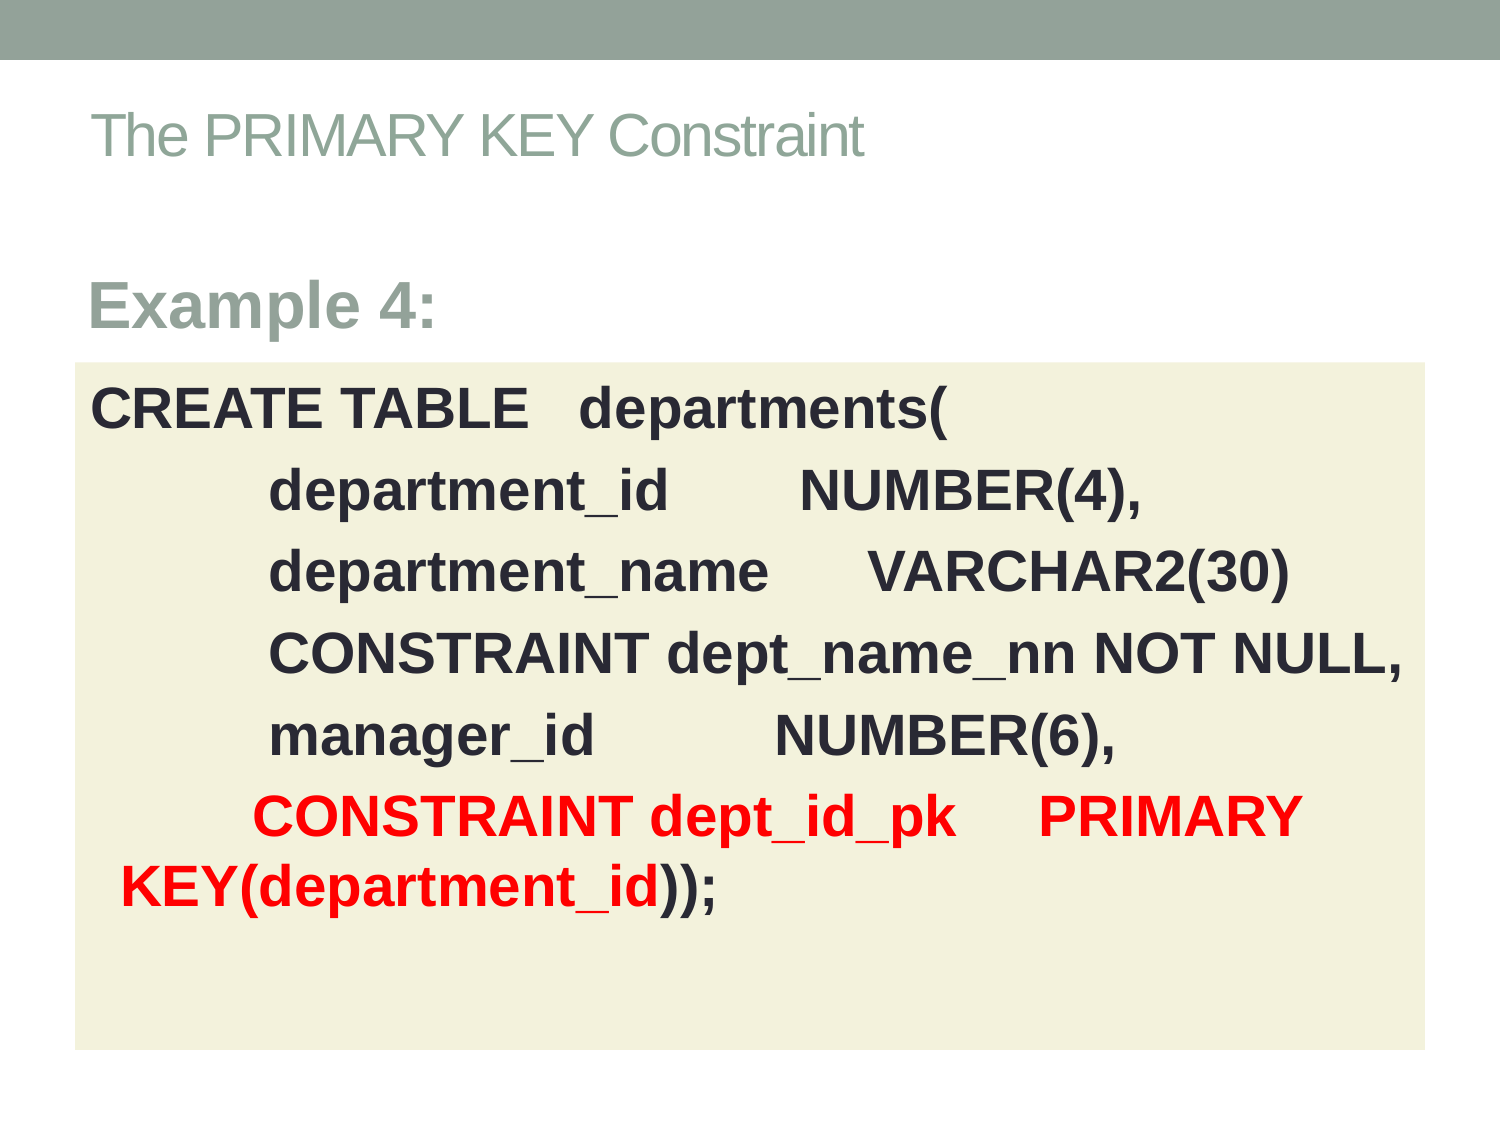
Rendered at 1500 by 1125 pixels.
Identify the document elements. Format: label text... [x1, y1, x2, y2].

list CREATE TABLE departments( department_id NUMBER(4), department_name VARCHAR2(30) CONSTRAINT dept_name_nn NOT NULL, manager_id NUMBER(6), CONSTRAINT dept_id_pk PRIMARY KEY(department_id)); [75, 362, 1425, 1050]
title The PRIMARY KEY Constraint [75, 87, 1425, 250]
text_box Example 4: [72, 254, 455, 349]
